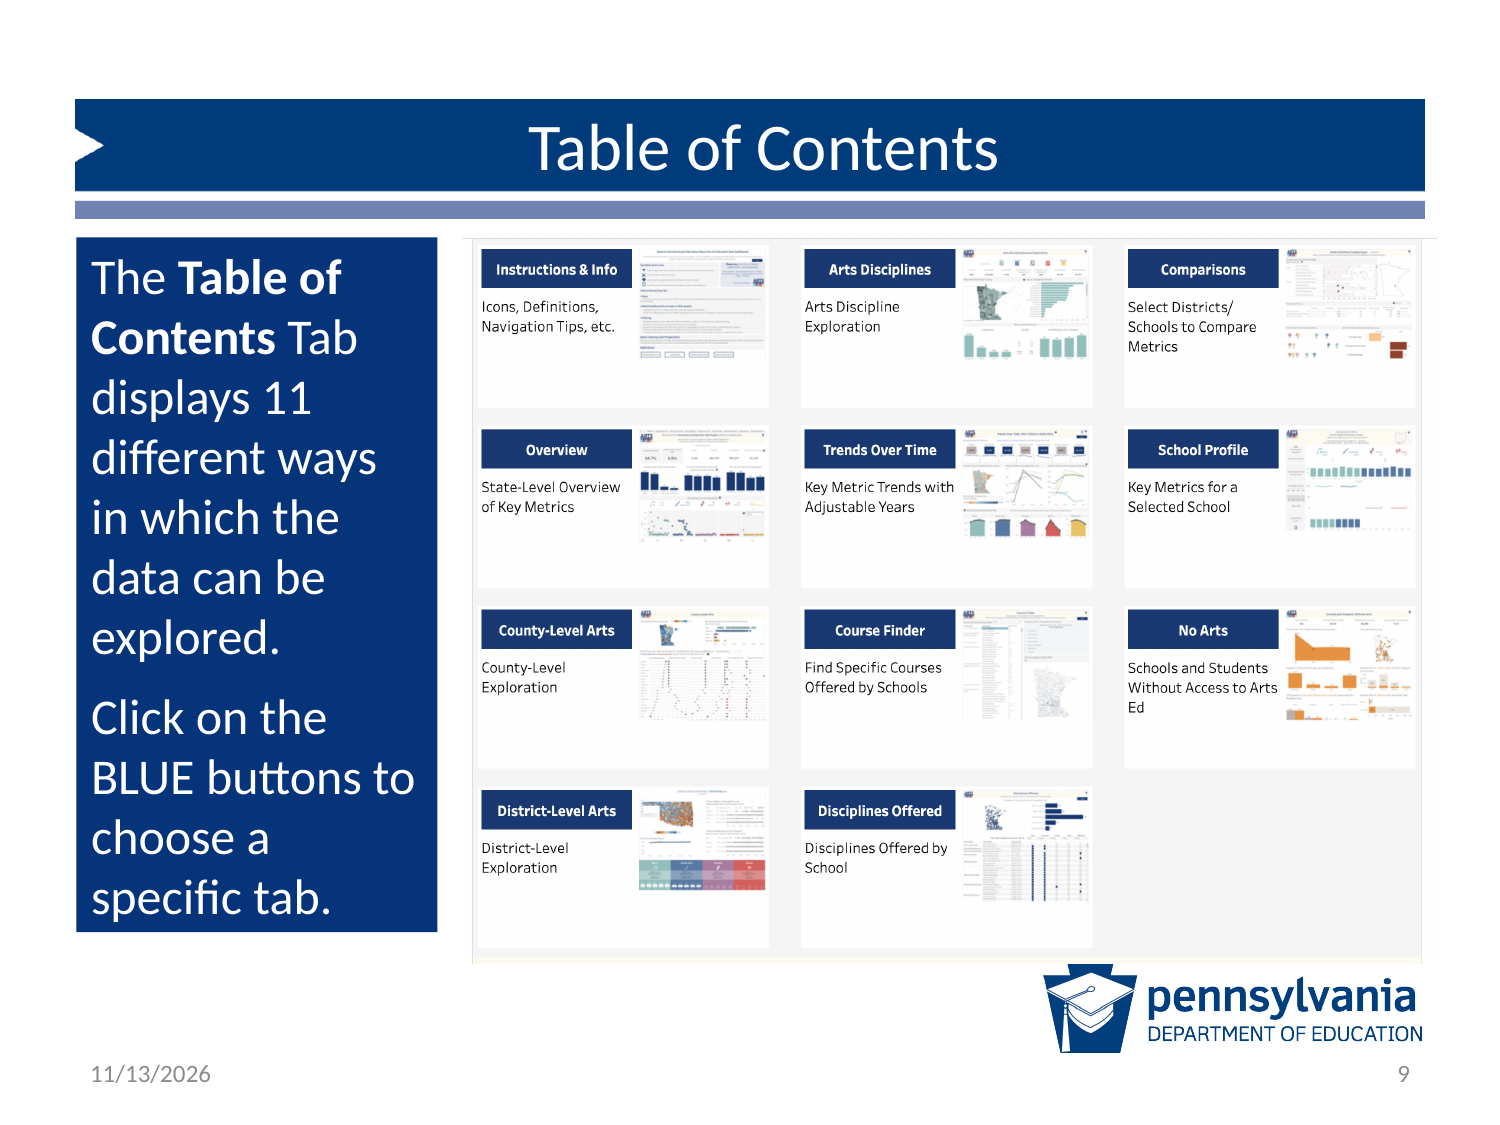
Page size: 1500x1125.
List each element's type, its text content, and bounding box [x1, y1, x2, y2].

picture [462, 237, 1438, 1053]
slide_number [75, 1042, 425, 1103]
title Table of Contents [75, 50, 1425, 238]
text_box The Table of Contents Tab displays 11 different ways in which the data can be explored. Click on the BLUE buttons to choose a specific tab. [76, 237, 438, 933]
slide_number 9 [1074, 1042, 1425, 1103]
